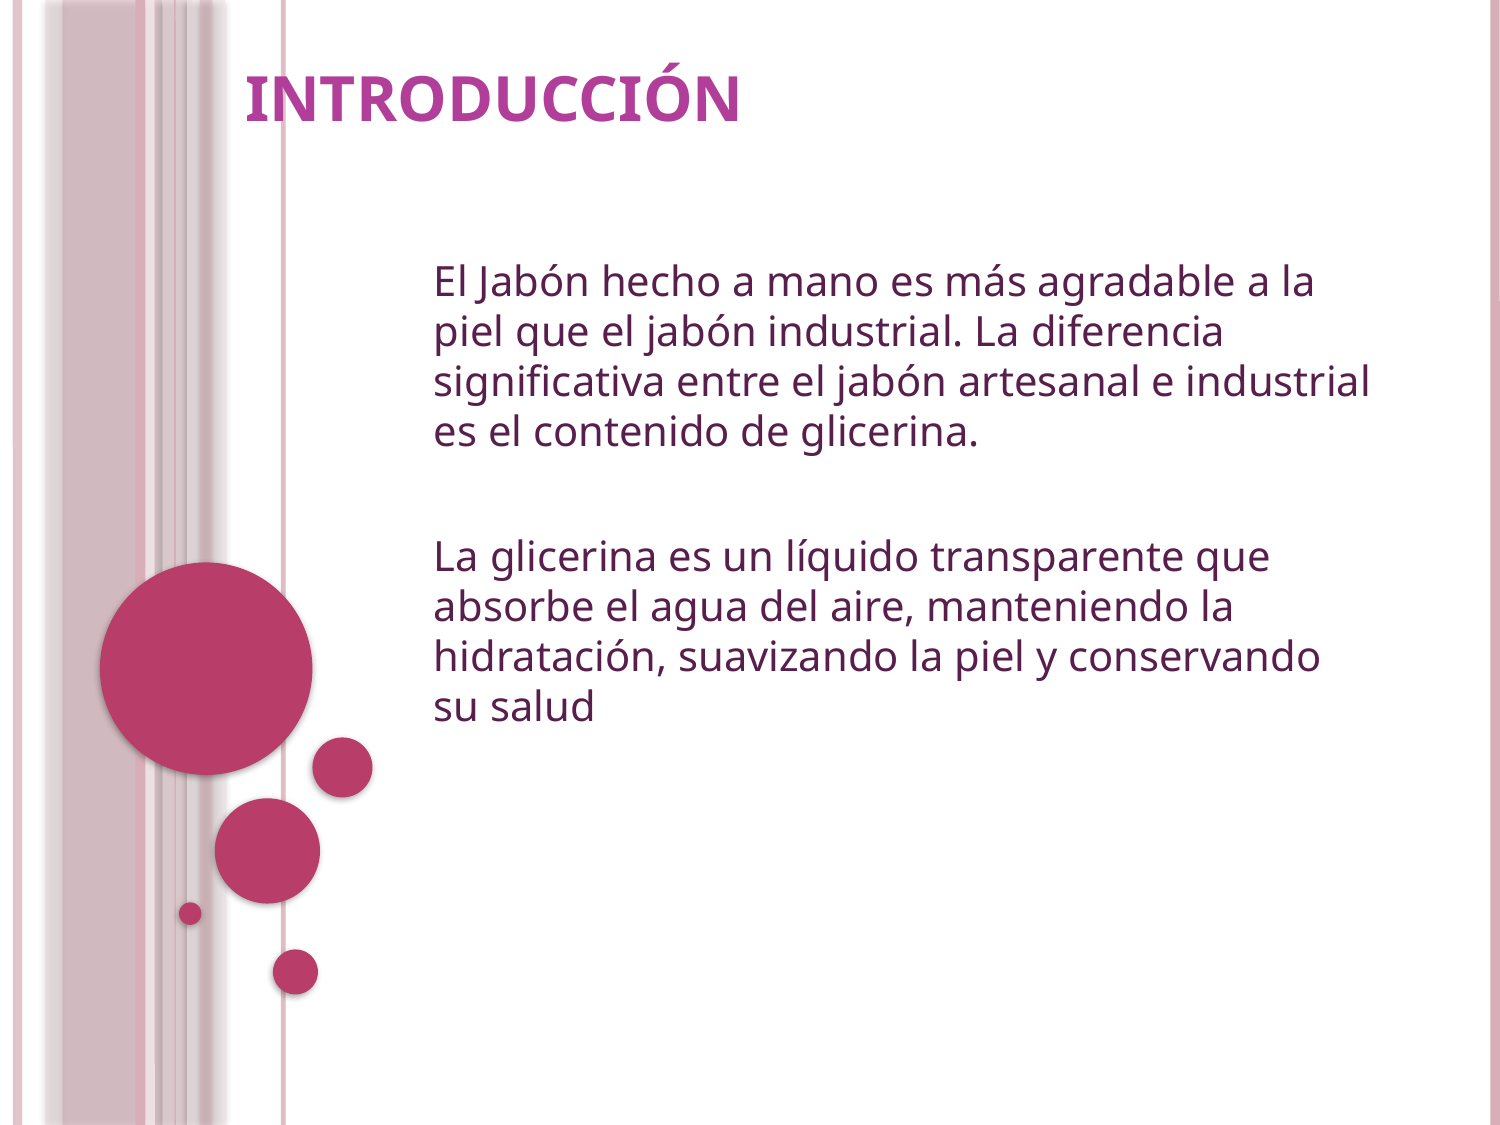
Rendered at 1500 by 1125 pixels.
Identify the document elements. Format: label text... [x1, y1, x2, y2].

title Introducción [230, 42, 1243, 141]
subtitle El Jabón hecho a mano es más agradable a la piel que el jabón industrial. La diferencia significativa entre el jabón artesanal e industrial es el contenido de glicerina. La glicerina es un líquido transparente que absorbe el agua del aire, manteniendo la hidratación, suavizando la piel y conservando su salud [419, 184, 1388, 1000]
